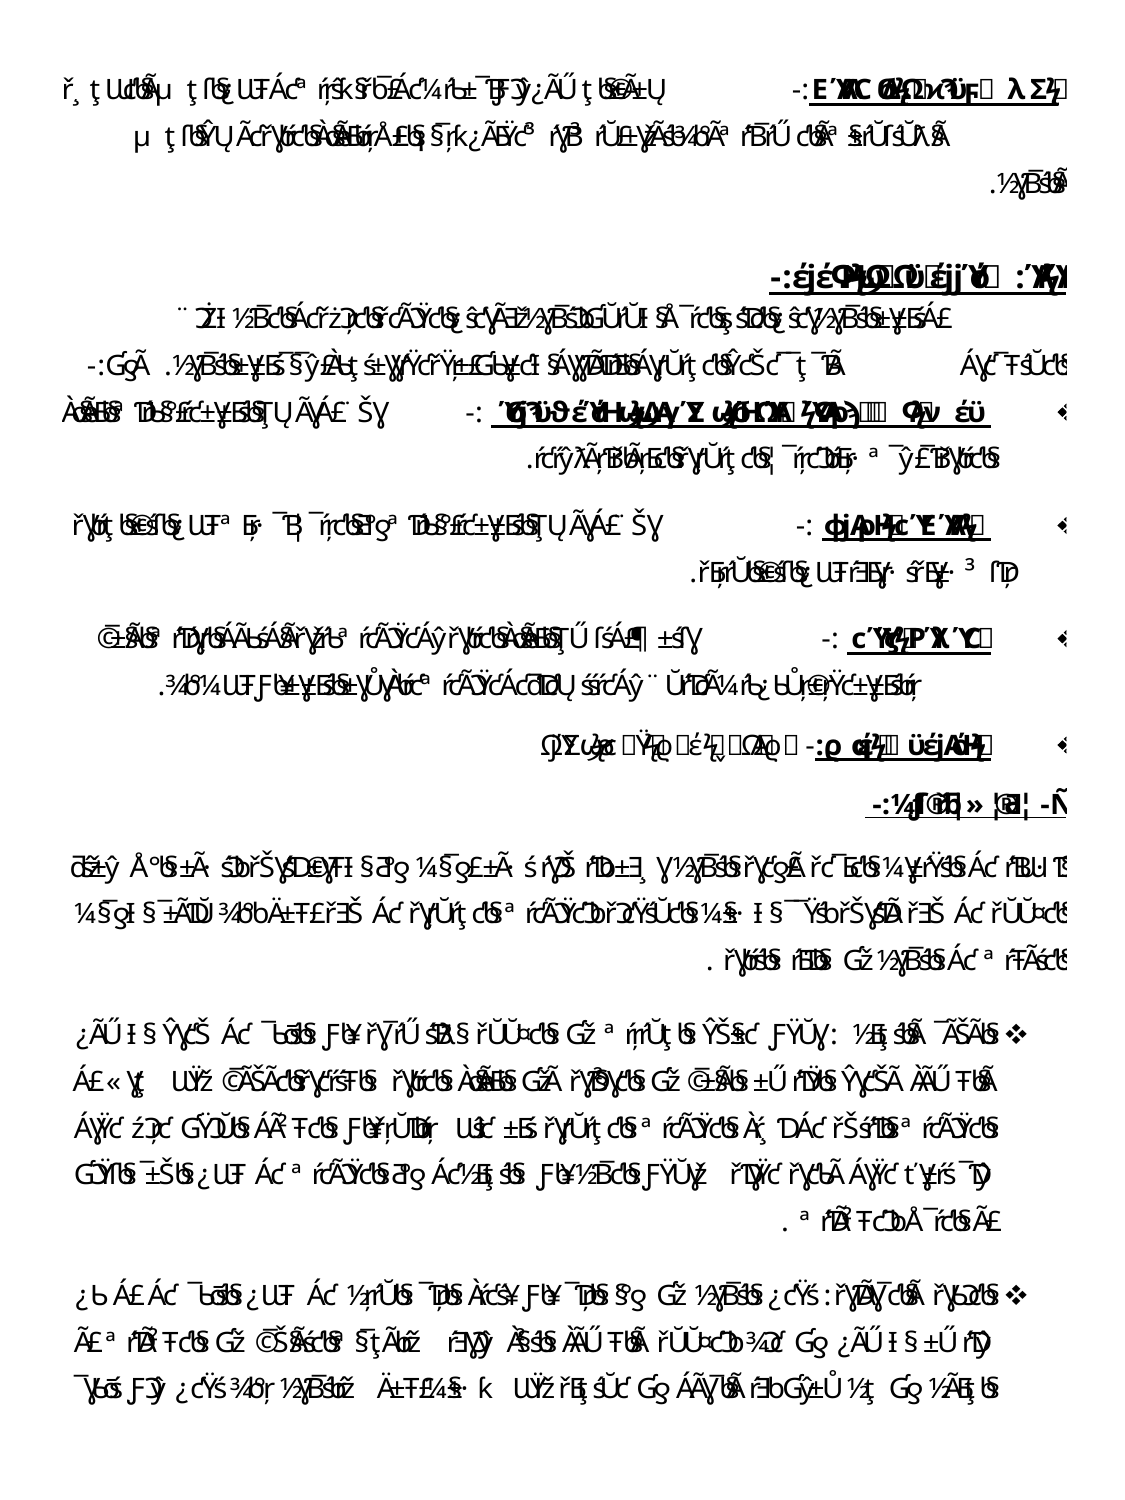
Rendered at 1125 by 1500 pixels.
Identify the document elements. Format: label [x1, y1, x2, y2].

picture [62, 0, 1073, 1413]
